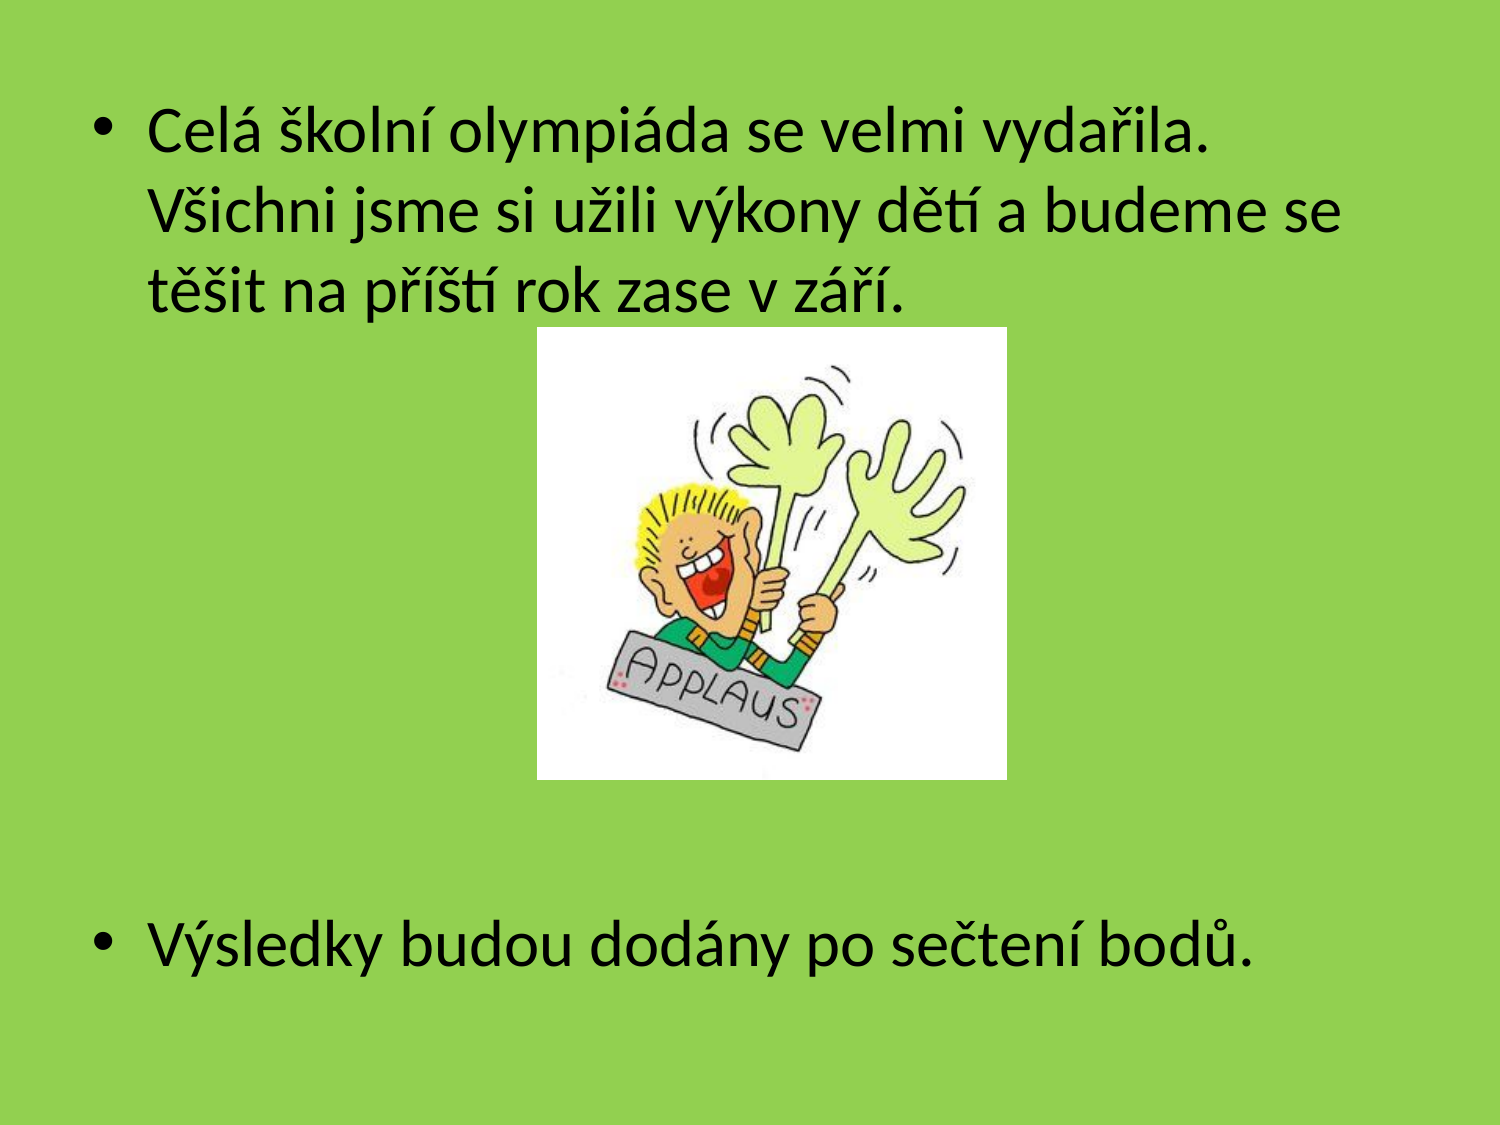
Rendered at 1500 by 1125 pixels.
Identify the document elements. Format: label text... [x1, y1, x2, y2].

picture [537, 327, 1007, 780]
list Celá školní olympiáda se velmi vydařila. Všichni jsme si užili výkony dětí a budeme se těšit na příští rok zase v září. Výsledky budou dodány po sečtení bodů. [76, 78, 1425, 1005]
